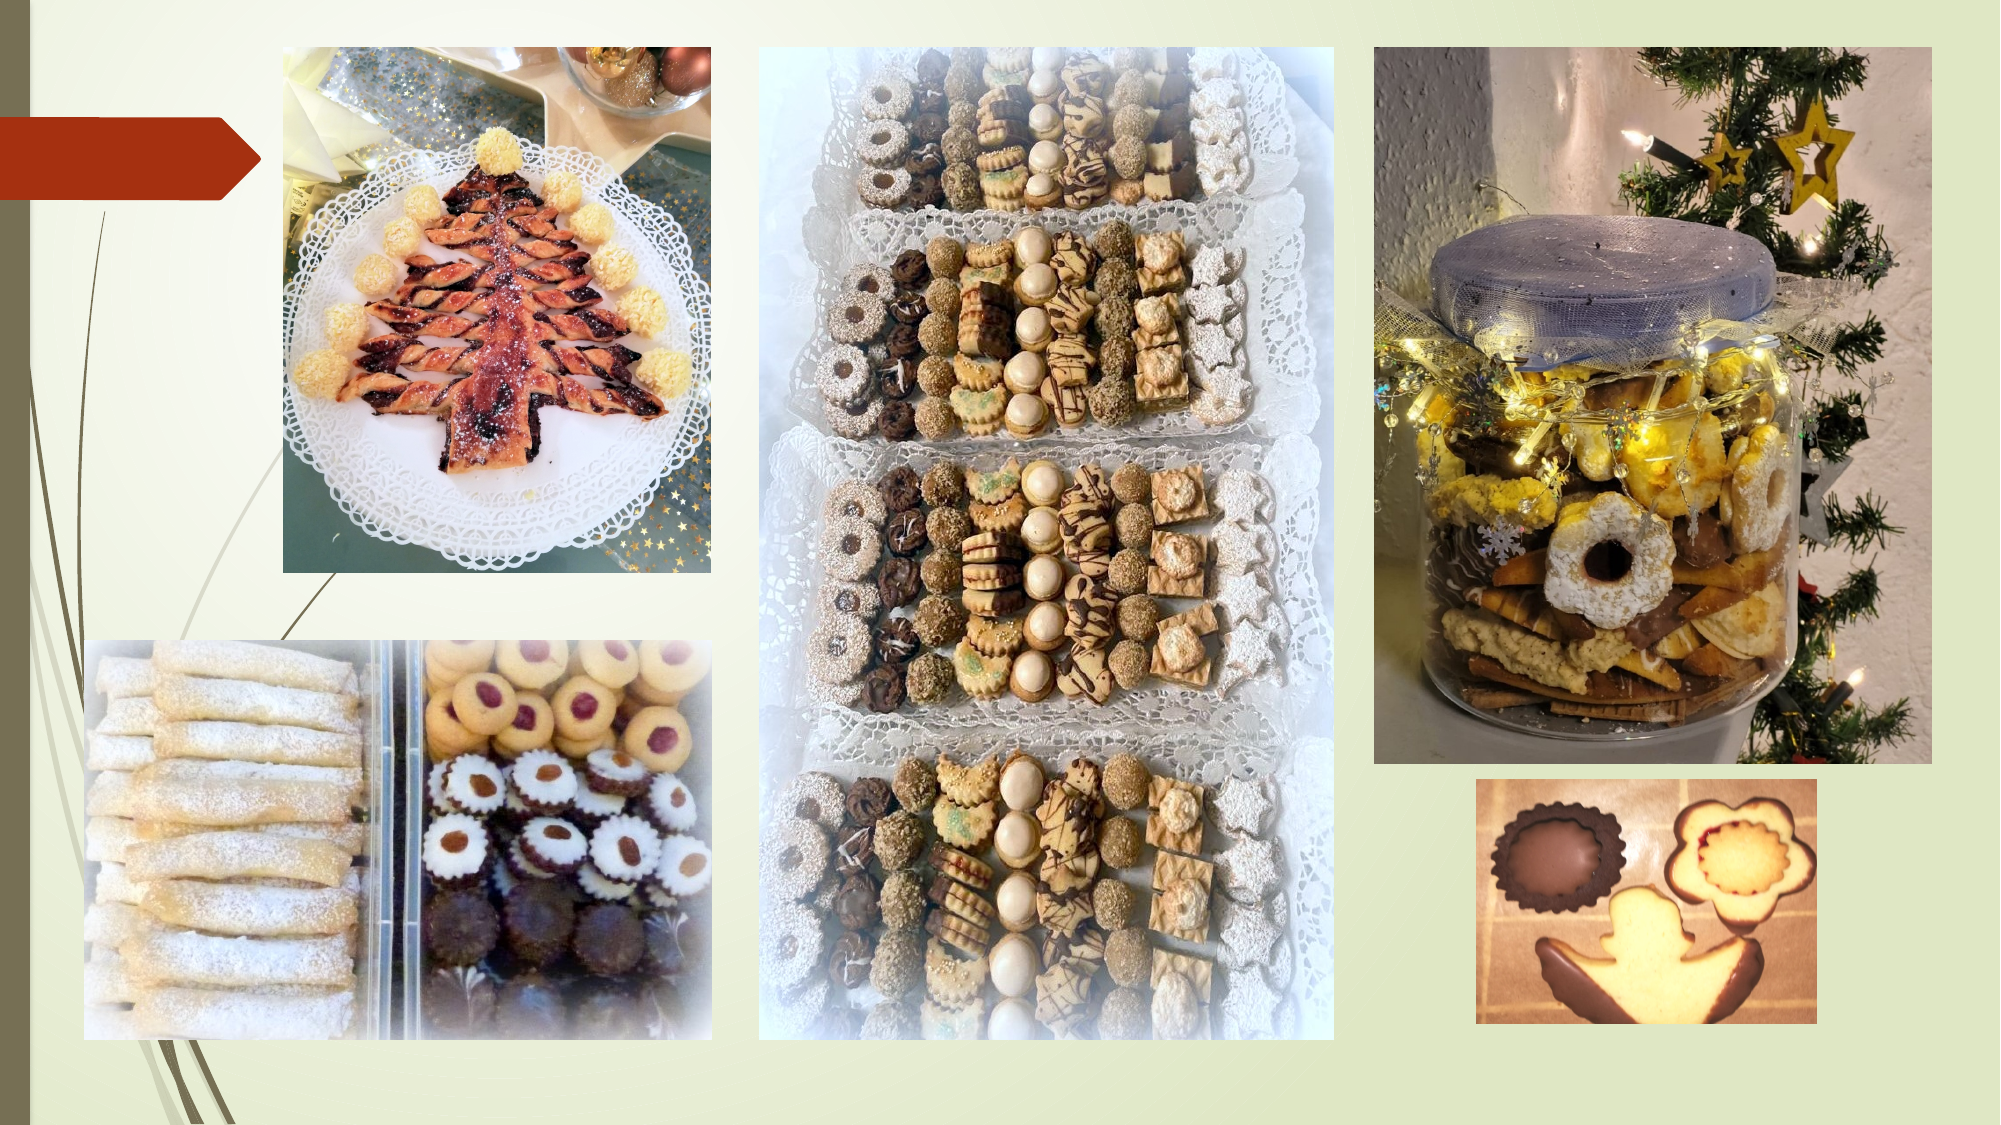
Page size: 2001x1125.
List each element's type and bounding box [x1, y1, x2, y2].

picture [758, 46, 1334, 1041]
picture [83, 639, 712, 1041]
picture [1476, 778, 1817, 1024]
picture [283, 46, 712, 573]
picture [1374, 46, 1933, 764]
